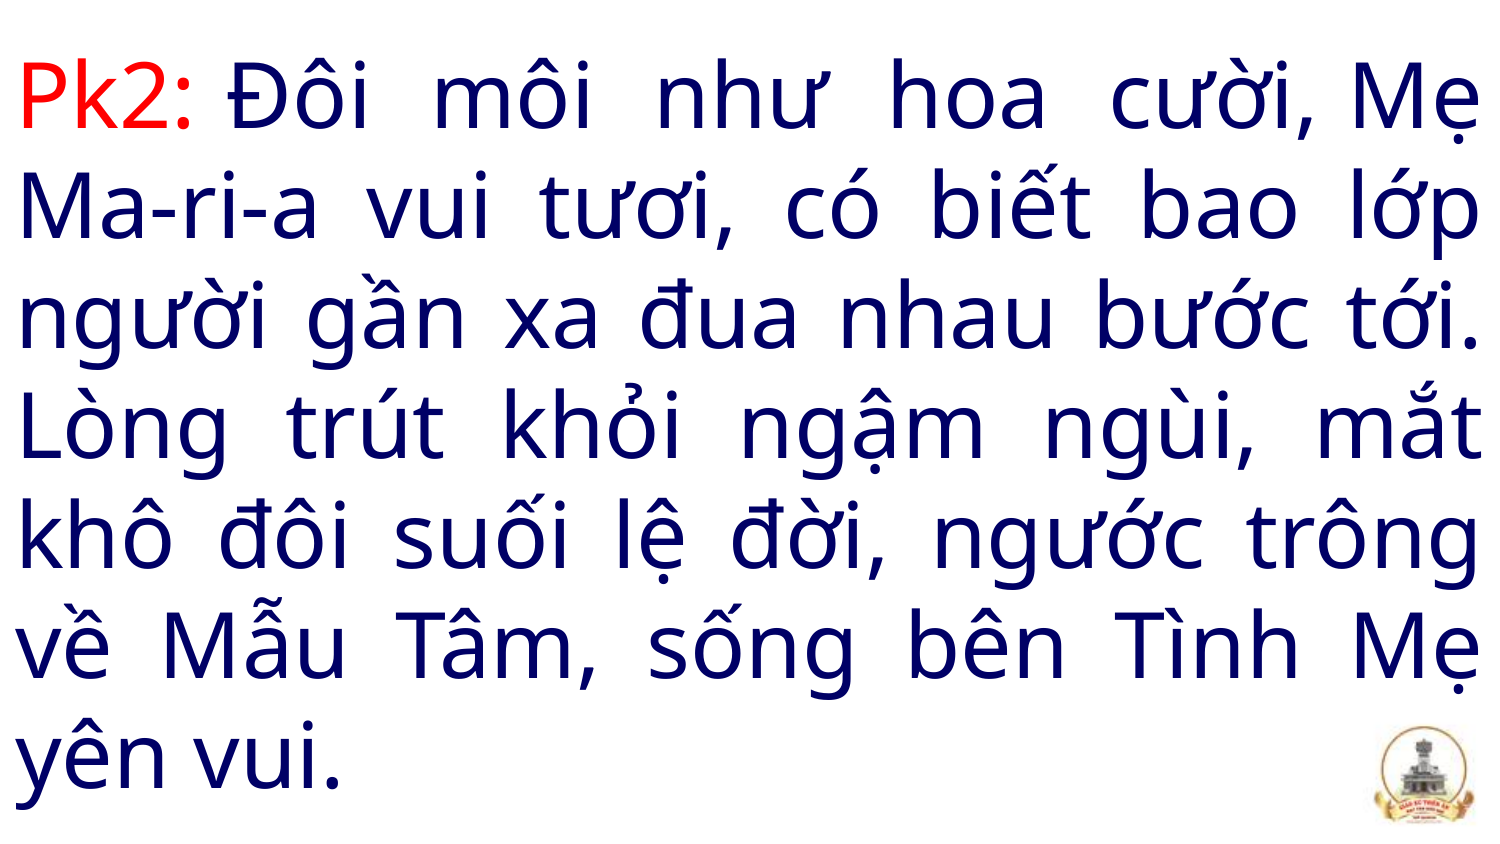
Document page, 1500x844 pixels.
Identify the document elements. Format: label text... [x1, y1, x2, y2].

title Pk2: Đôi môi như hoa cười, Mẹ Ma-ri-a vui tươi, có biết bao lớp người gần xa đua nhau bước tới. Lòng trút khỏi ngậm ngùi, mắt khô đôi suối lệ đời, ngước trông về Mẫu Tâm, sống bên Tình Mẹ yên vui. [0, 0, 1500, 844]
